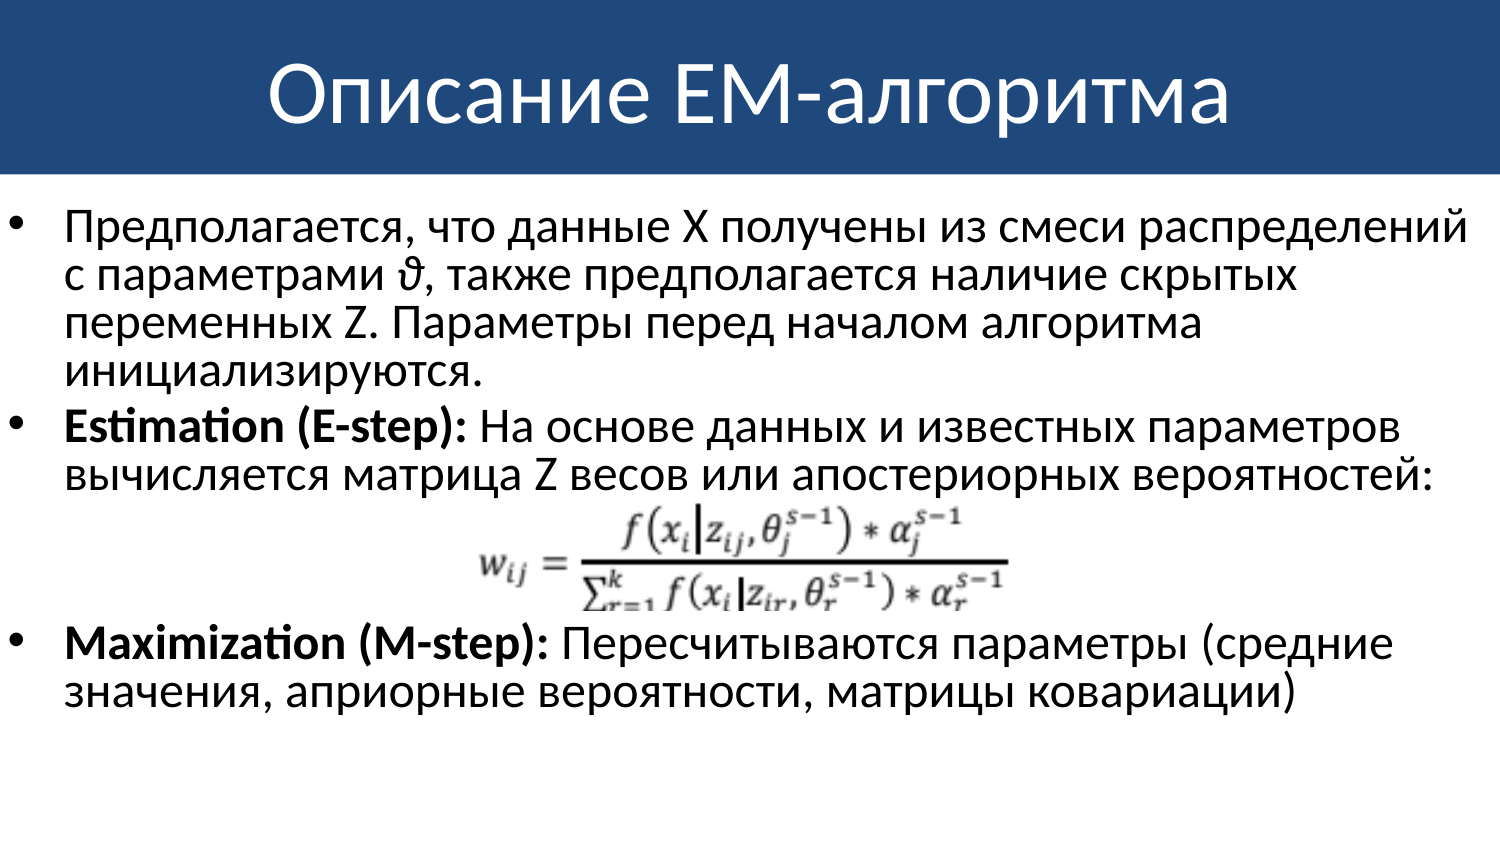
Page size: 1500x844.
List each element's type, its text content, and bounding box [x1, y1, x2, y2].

list Предполагается, что данные X получены из смеси распределений с параметрами ϑ, также предполагается наличие скрытых переменных Z. Параметры перед началом алгоритма инициализируются. Estimation (E-step): На основе данных и известных параметров вычисляется матрица Z весов или апостериорных вероятностей: Maximization (M-step): Пересчитываются параметры (средние значения, априорные вероятности, матрицы ковариации) [0, 196, 1500, 811]
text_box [0, 502, 1481, 611]
title Описание EM-алгоритма [0, 0, 1500, 175]
